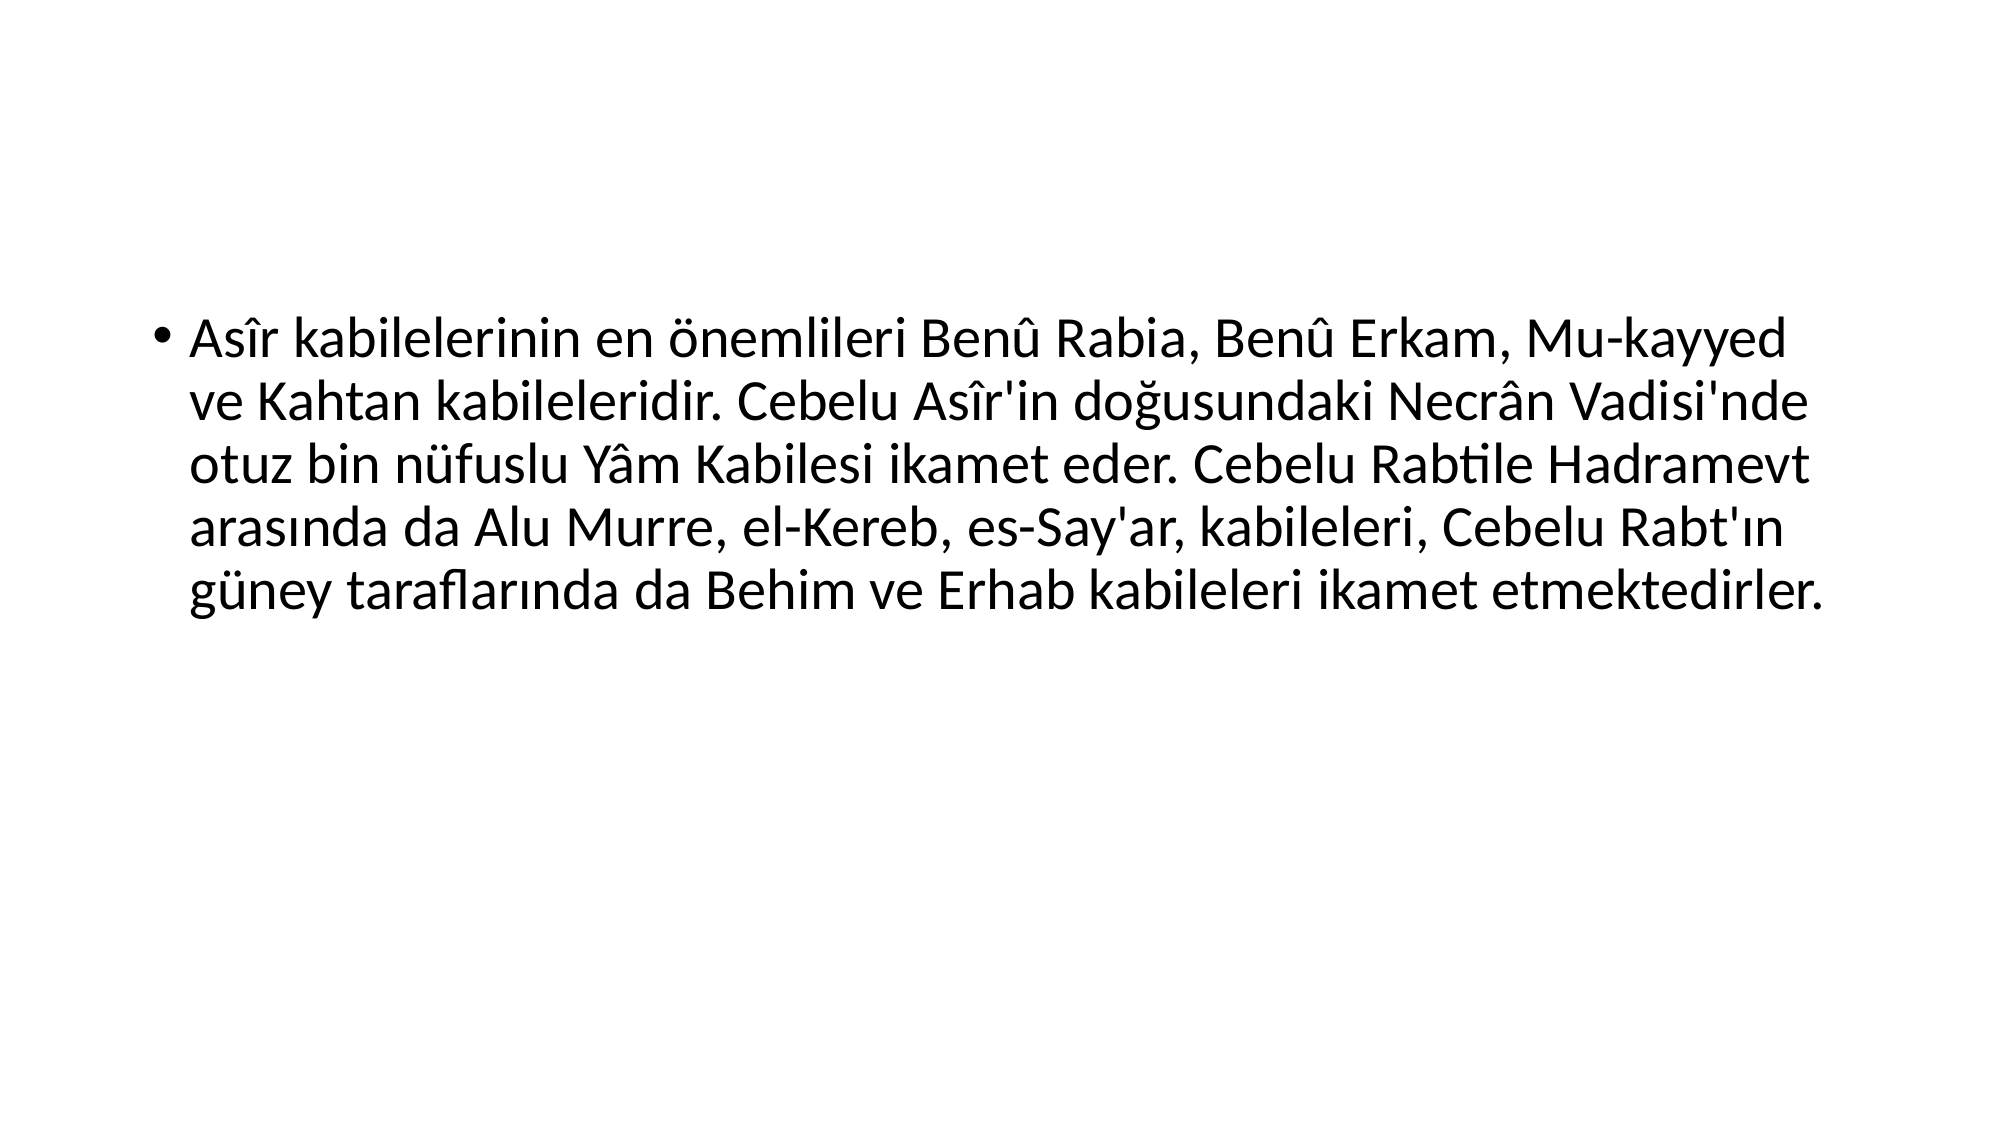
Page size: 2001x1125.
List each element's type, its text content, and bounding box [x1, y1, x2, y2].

list Asîr kabilelerinin en önemlileri Benû Rabia, Benû Erkam, Mu-kayyed ve Kahtan kabileleridir. Cebelu Asîr'in doğusundaki Necrân Vadisi'nde otuz bin nüfuslu Yâm Kabilesi ikamet eder. Cebelu Rabtile Hadramevt arasında da Alu Murre, el-Kereb, es-Say'ar, kabileleri, Cebelu Rabt'ın güney taraflarında da Behim ve Erhab kabileleri ikamet etmektedirler. [137, 299, 1863, 1014]
